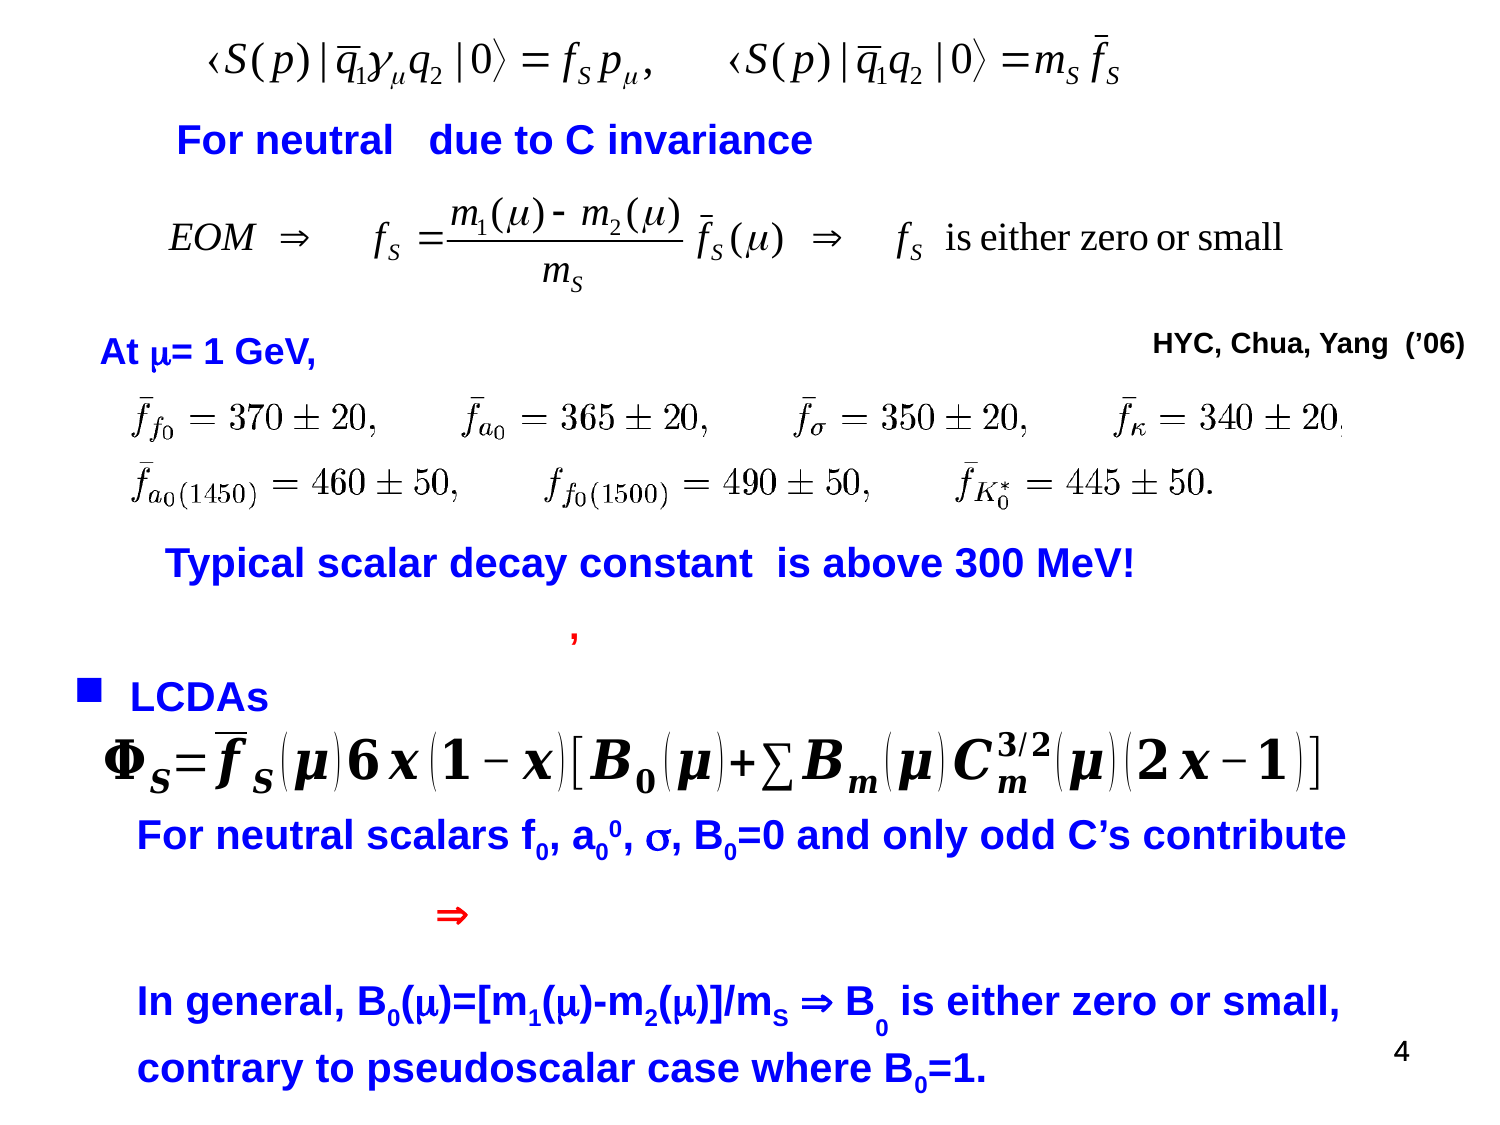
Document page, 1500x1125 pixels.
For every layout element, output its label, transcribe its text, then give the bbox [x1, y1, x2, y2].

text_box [200, 25, 1129, 100]
text_box In general, B0()=[m1()-m2()]/mS  B0 is either zero or small, contrary to pseudoscalar case where B0=1. [122, 966, 1470, 1106]
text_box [161, 186, 1290, 302]
text_box HYC, Chua, Yang (’06) [1129, 316, 1489, 367]
text_box LCDAs [59, 662, 488, 728]
picture [130, 383, 1342, 512]
text_box At = 1 GeV, [84, 319, 539, 380]
